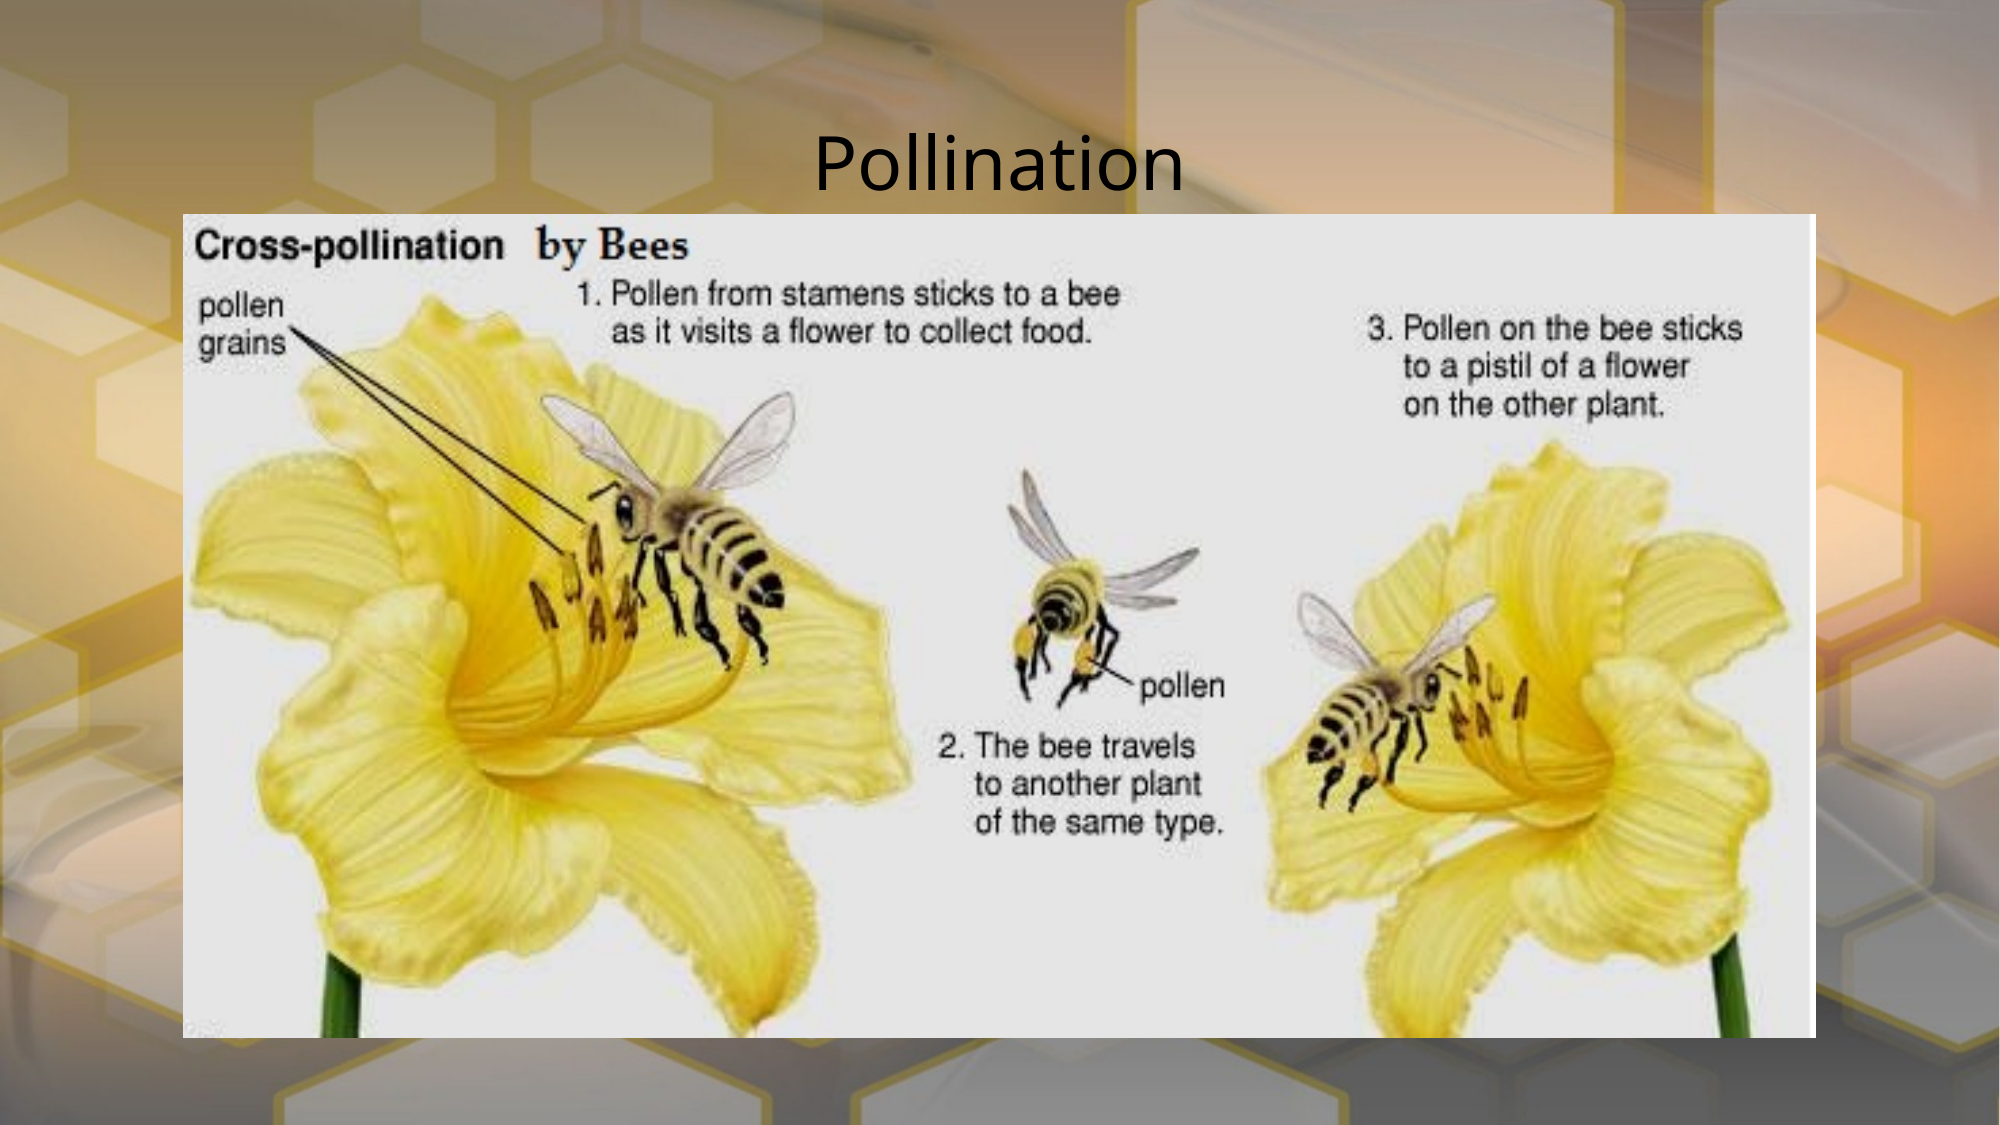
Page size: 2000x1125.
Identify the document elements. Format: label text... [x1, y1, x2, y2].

title Pollination [212, 62, 1788, 214]
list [183, 214, 1816, 1038]
picture [0, 0, 2000, 1125]
